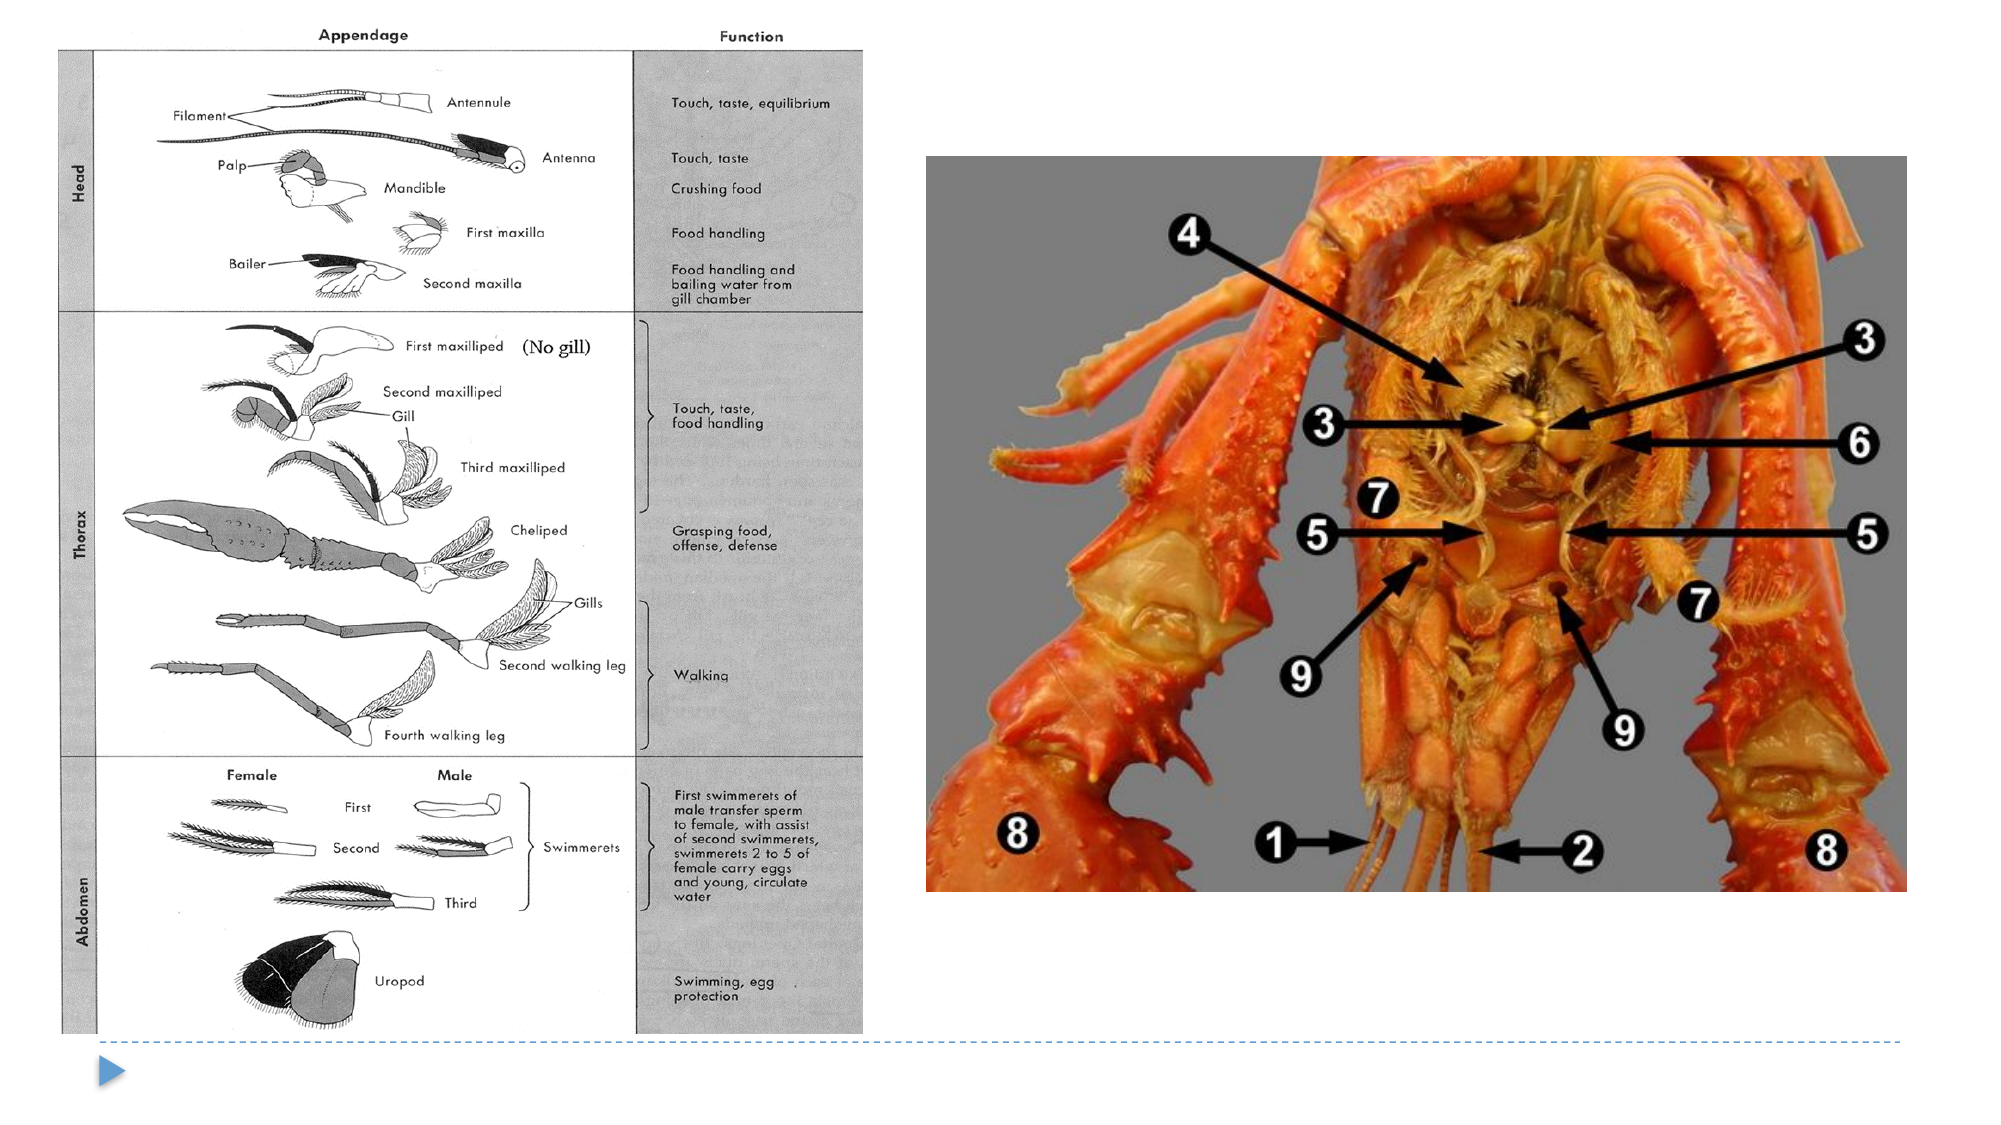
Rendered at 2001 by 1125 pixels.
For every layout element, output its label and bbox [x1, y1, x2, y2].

picture [57, 14, 863, 1034]
picture [926, 156, 1907, 892]
